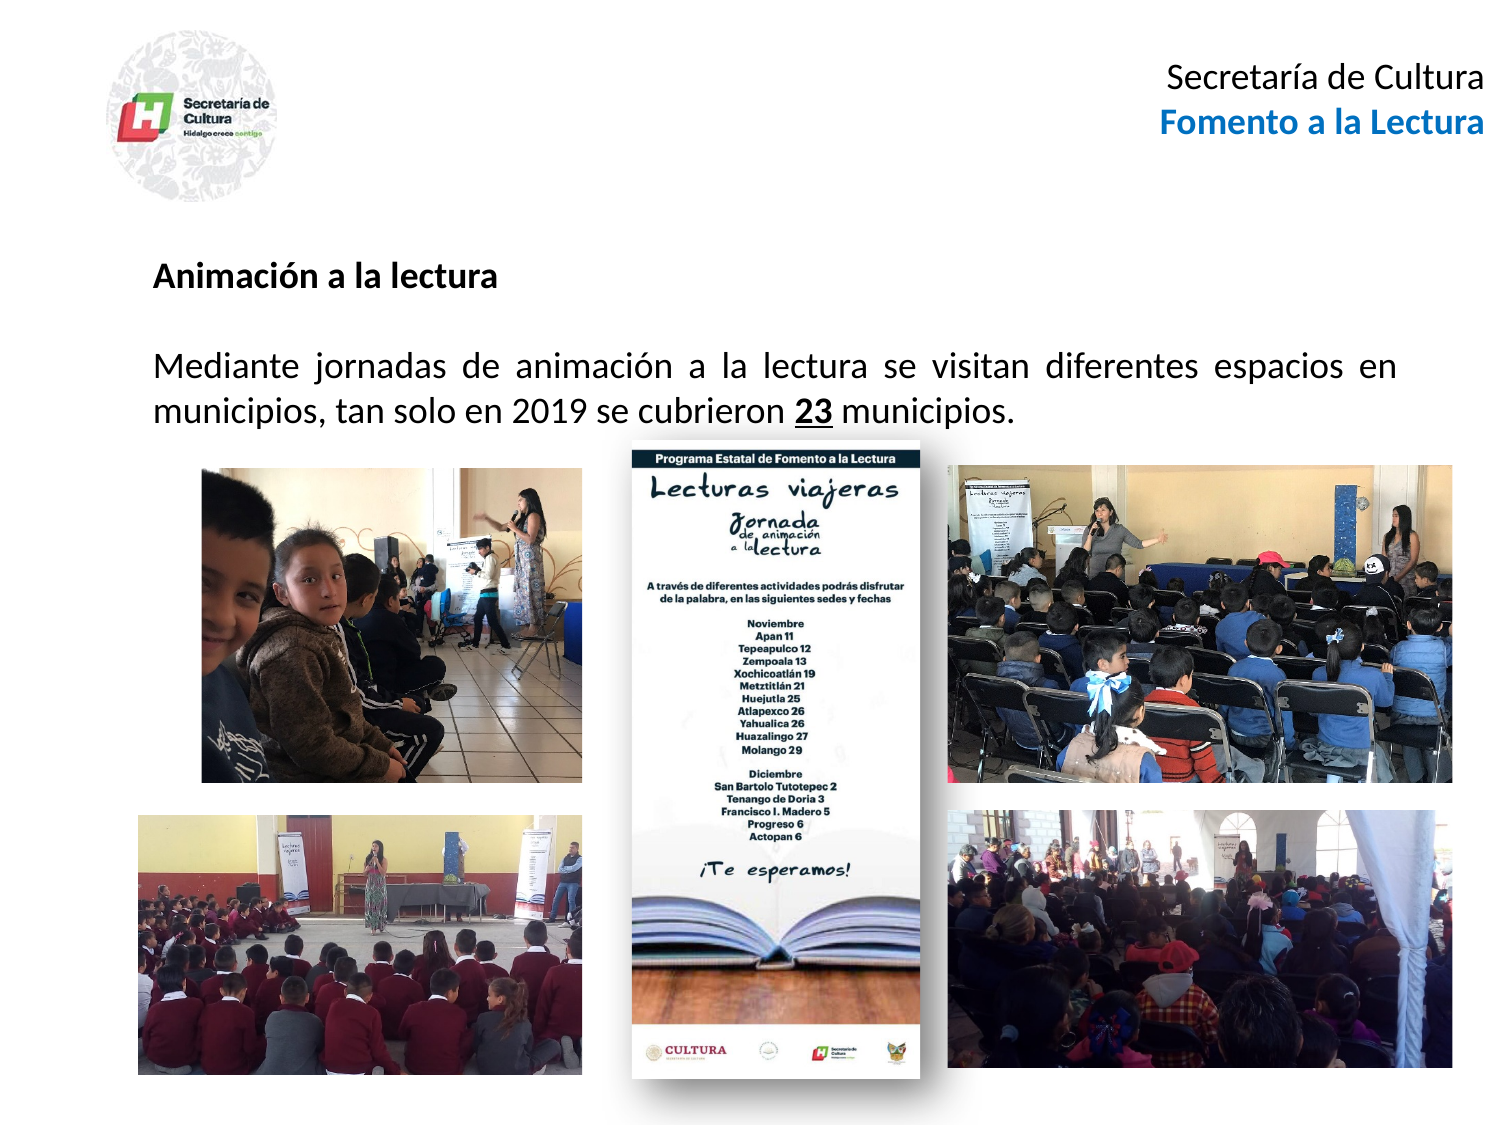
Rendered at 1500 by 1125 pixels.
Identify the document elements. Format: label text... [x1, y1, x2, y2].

picture [631, 440, 921, 1079]
picture [201, 468, 583, 784]
text_box Animación a la lectura Mediante jornadas de animación a la lectura se visitan diferentes espacios en municipios, tan solo en 2019 se cubrieron 23 municipios. [138, 243, 1414, 439]
picture [137, 814, 583, 1075]
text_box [0, 0, 1500, 202]
picture [947, 810, 1453, 1068]
picture [947, 465, 1453, 784]
